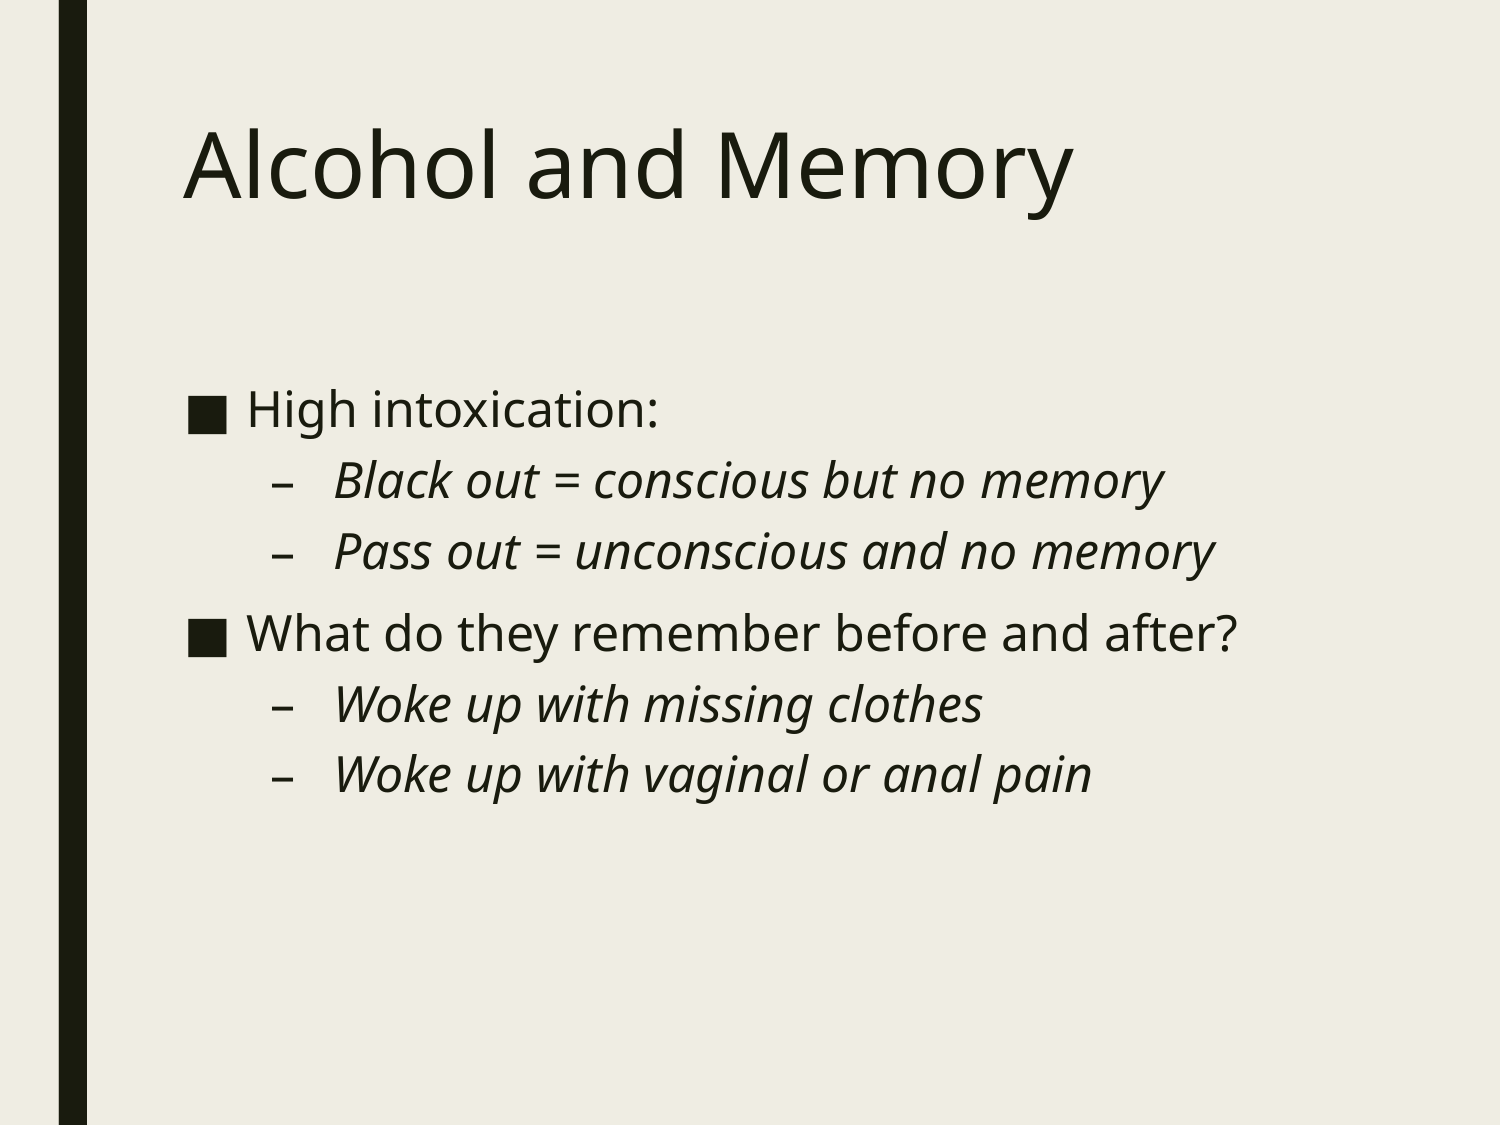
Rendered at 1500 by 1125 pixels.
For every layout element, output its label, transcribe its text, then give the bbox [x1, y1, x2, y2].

title Alcohol and Memory [168, 112, 1351, 357]
list High intoxication: Black out = conscious but no memory Pass out = unconscious and no memory What do they remember before and after? Woke up with missing clothes Woke up with vaginal or anal pain [168, 375, 1351, 963]
